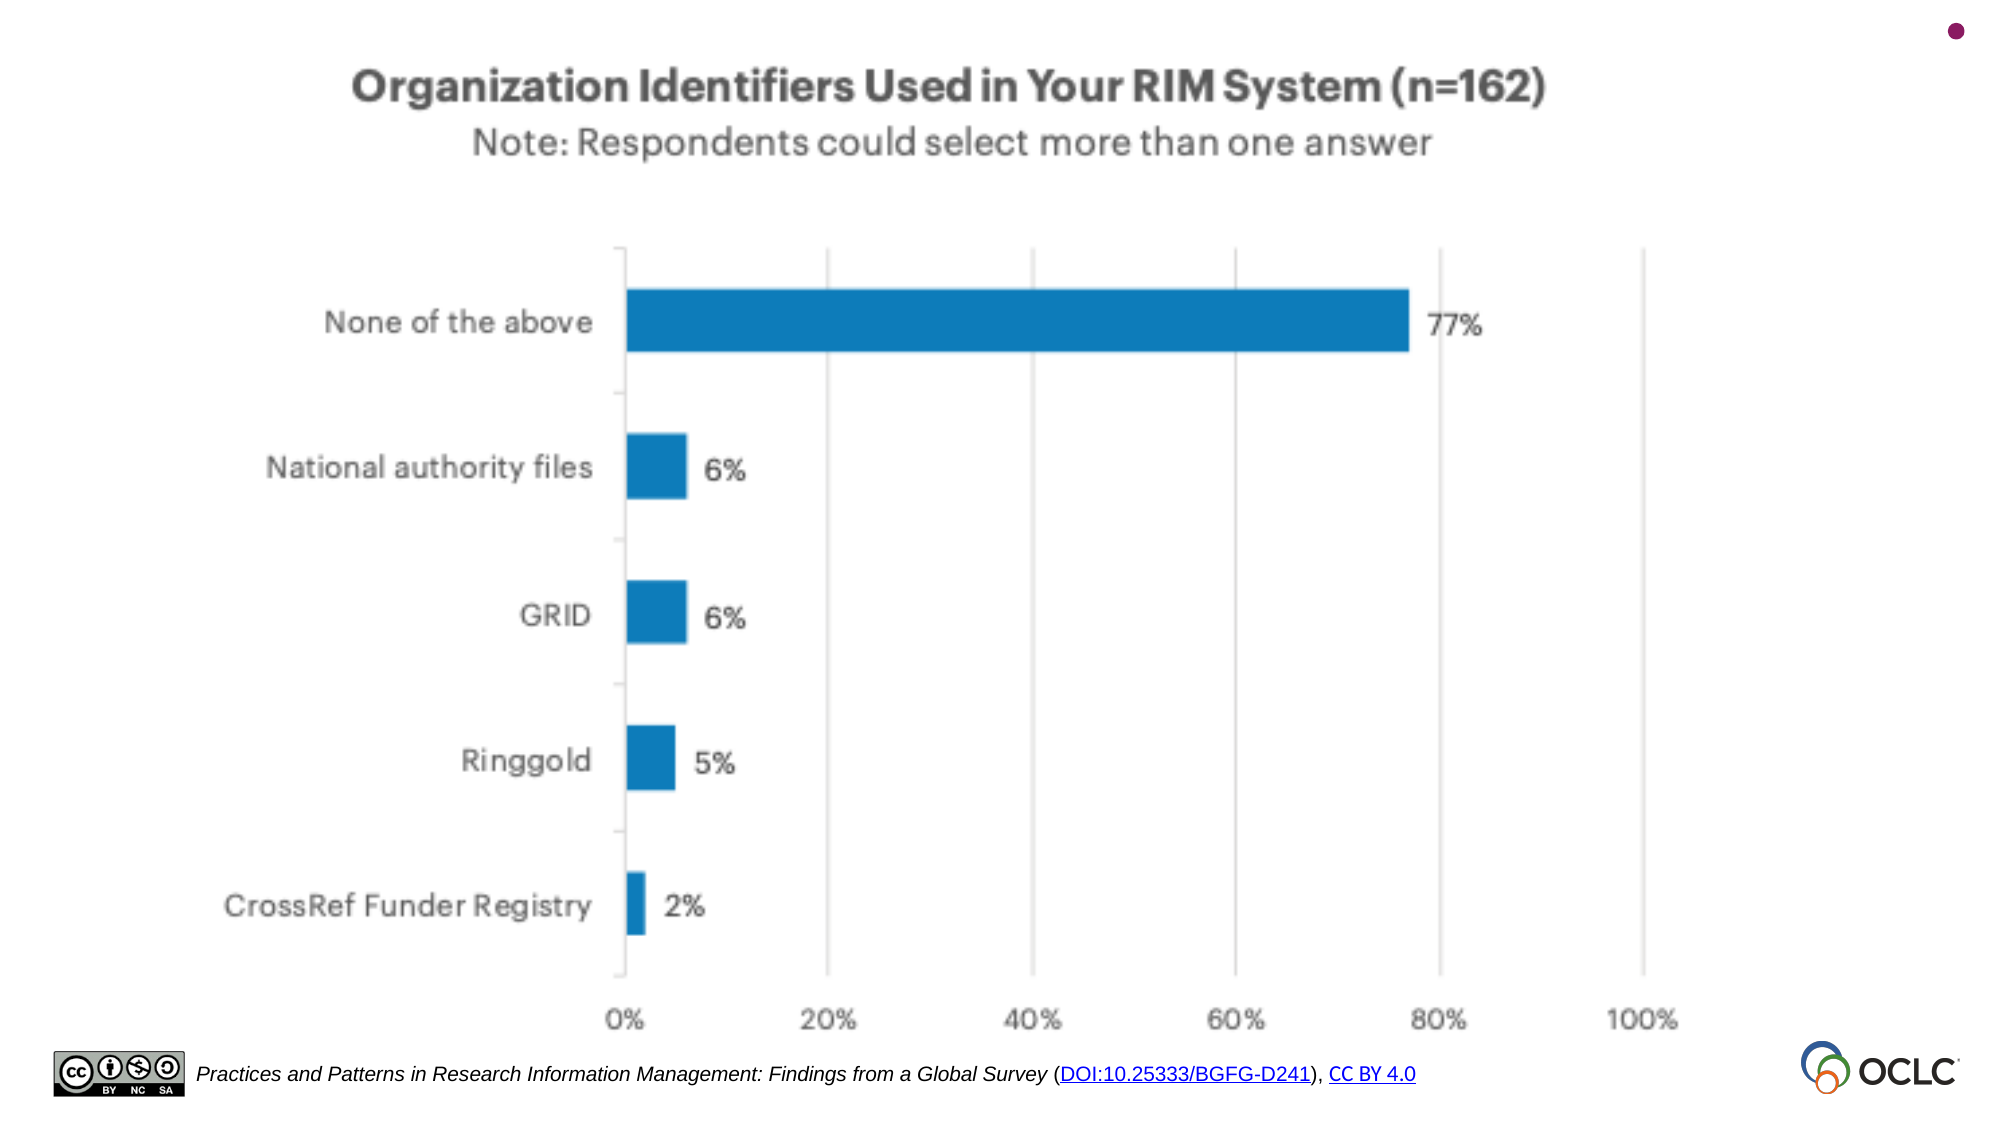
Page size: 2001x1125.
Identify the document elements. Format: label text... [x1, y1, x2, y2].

text_box [1947, 22, 1965, 40]
picture [187, 19, 1719, 1057]
picture [1801, 1041, 1960, 1094]
text_box Practices and Patterns in Research Information Management: Findings from a Global Survey (DOI:10.25333/BGFG-D241), CC BY 4.0 [191, 1065, 1507, 1093]
picture [53, 1050, 186, 1099]
